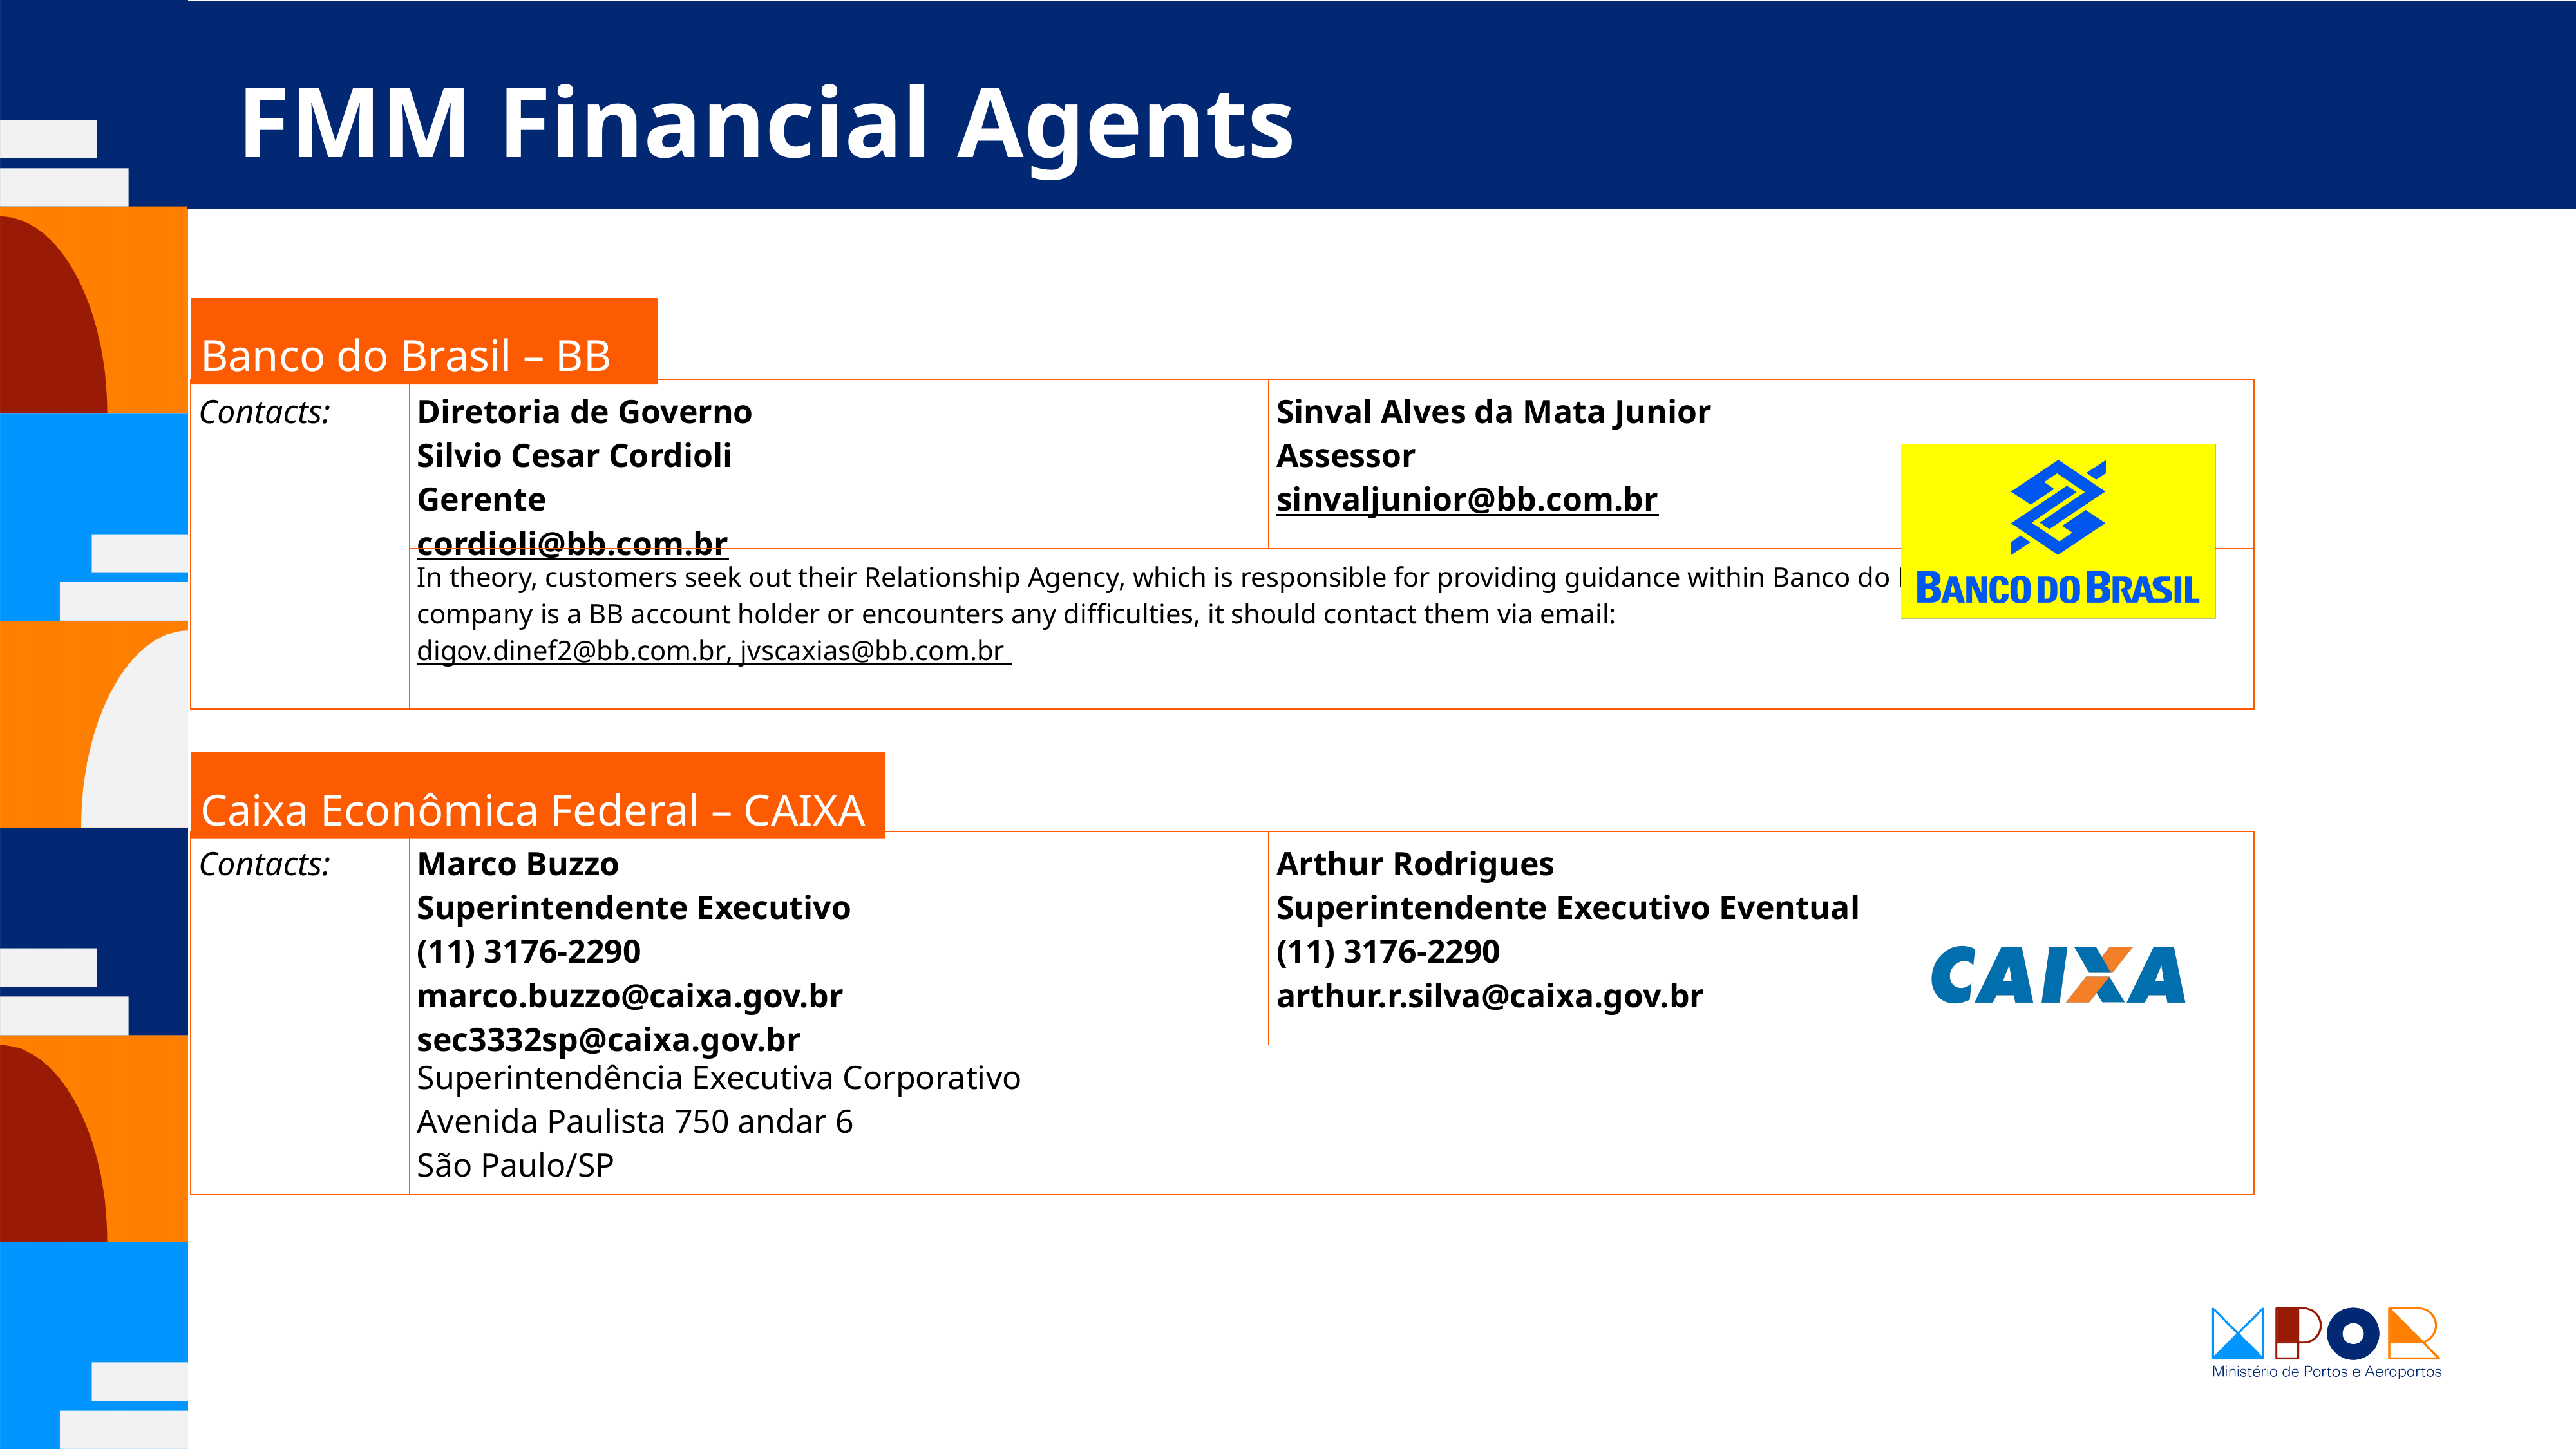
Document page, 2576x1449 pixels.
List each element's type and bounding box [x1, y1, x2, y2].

picture [1914, 831, 2202, 1119]
picture [1893, 439, 2223, 623]
text_box [0, 0, 2576, 1449]
